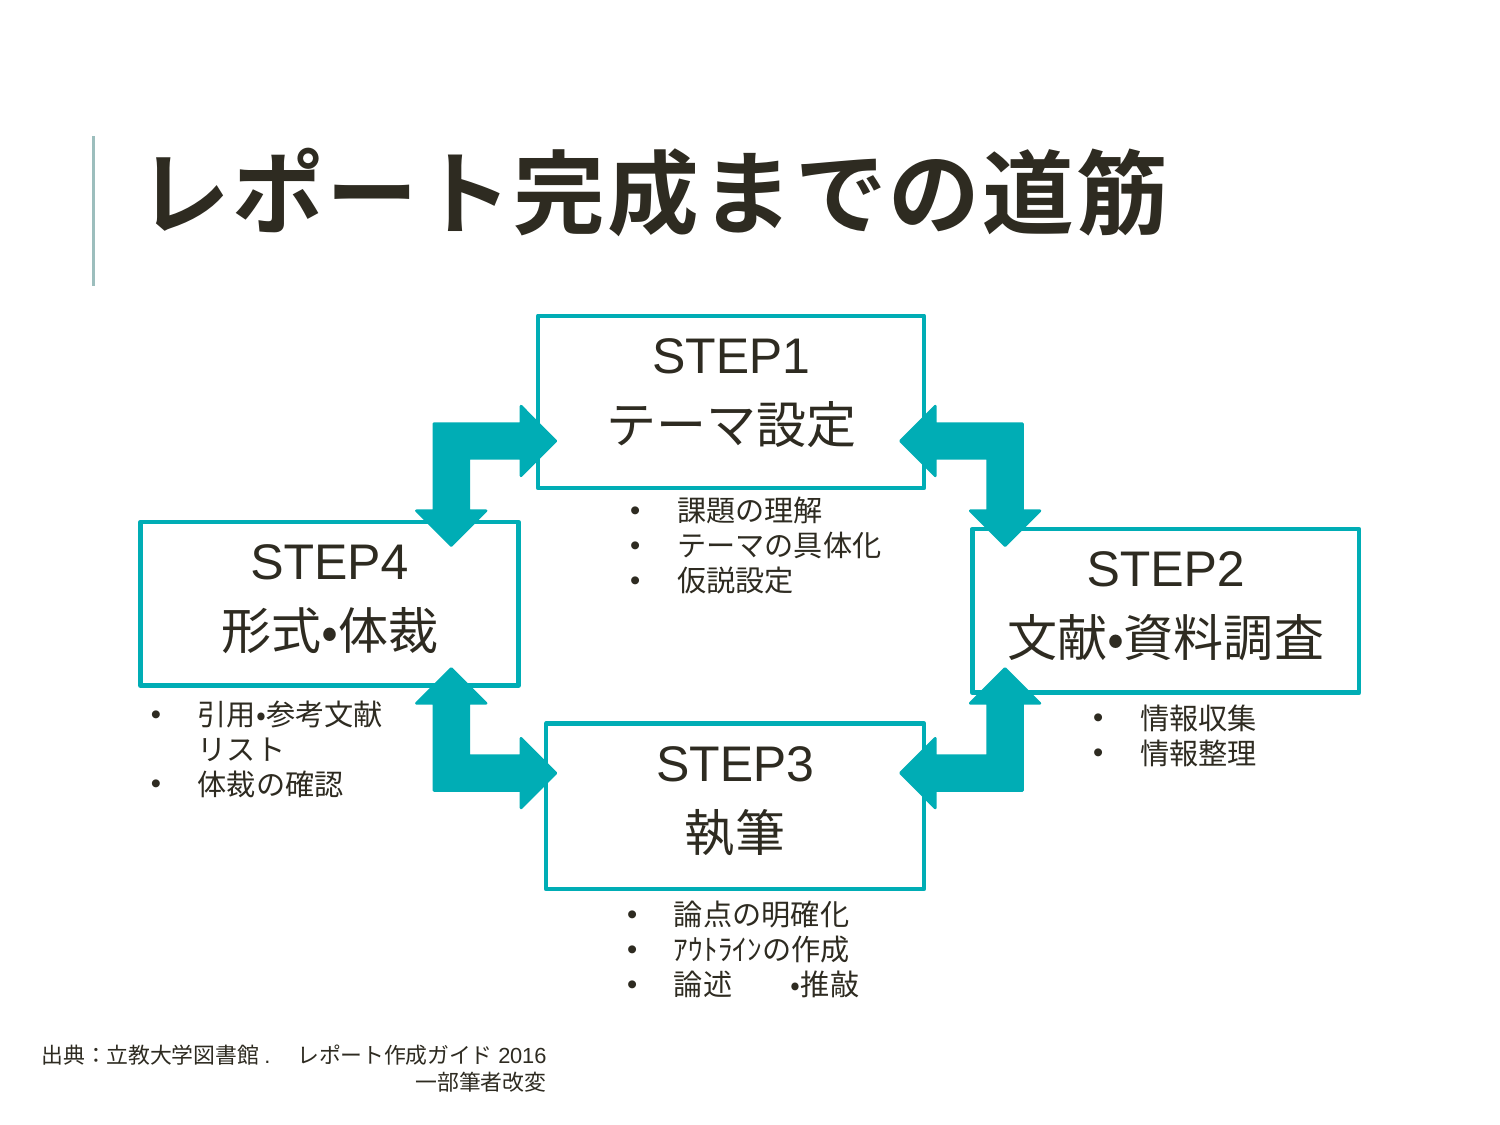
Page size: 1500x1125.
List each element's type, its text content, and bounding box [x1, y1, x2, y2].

text_box STEP1 テーマ設定 [537, 315, 925, 489]
text_box [415, 404, 557, 547]
text_box 論点の明確化 ｱｳﾄﾗｲﾝの作成 論述 ・推敲 [612, 889, 888, 1009]
text_box STEP2 文献・資料調査 [971, 528, 1360, 694]
text_box [899, 667, 1042, 810]
title レポート完成までの道筋 [123, 107, 1260, 295]
text_box [415, 667, 557, 810]
text_box 情報収集 情報整理 [1078, 692, 1287, 778]
text_box STEP3 執筆 [545, 722, 925, 890]
text_box STEP4 形式・体裁 [139, 521, 520, 687]
text_box [899, 404, 1042, 547]
text_box 出典：立教大学図書館. レポート作成ガイド2016 一部筆者改変 [20, 1034, 561, 1102]
text_box 引用・参考文献リスト 体裁の確認 [136, 689, 417, 809]
text_box 課題の理解 テーマの具体化 仮説設定 [615, 485, 898, 605]
